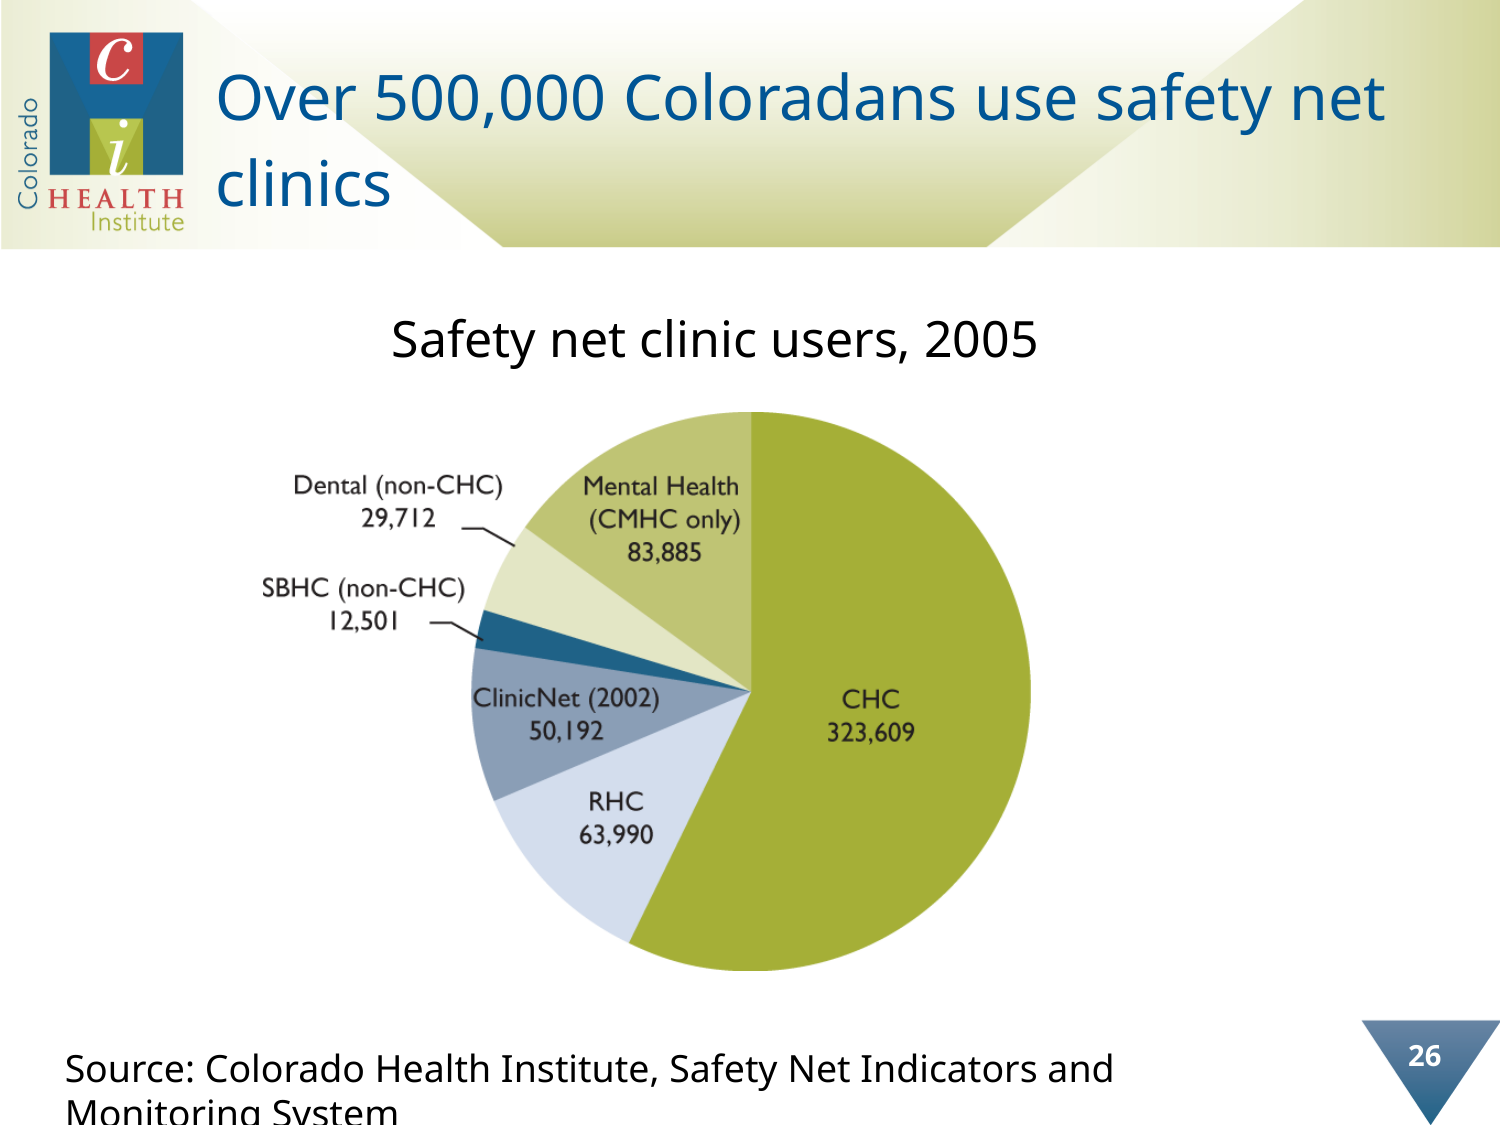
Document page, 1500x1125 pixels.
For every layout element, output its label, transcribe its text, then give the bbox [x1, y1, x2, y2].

title Over 500,000 Coloradans use safety net clinics [199, 44, 1426, 233]
picture [0, 0, 1500, 1125]
text_box Source: Colorado Health Institute, Safety Net Indicators and Monitoring System [49, 1037, 1338, 1125]
text_box Safety net clinic users, 2005 [376, 299, 1054, 375]
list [262, 412, 1031, 971]
slide_number 26 [1374, 1027, 1475, 1088]
